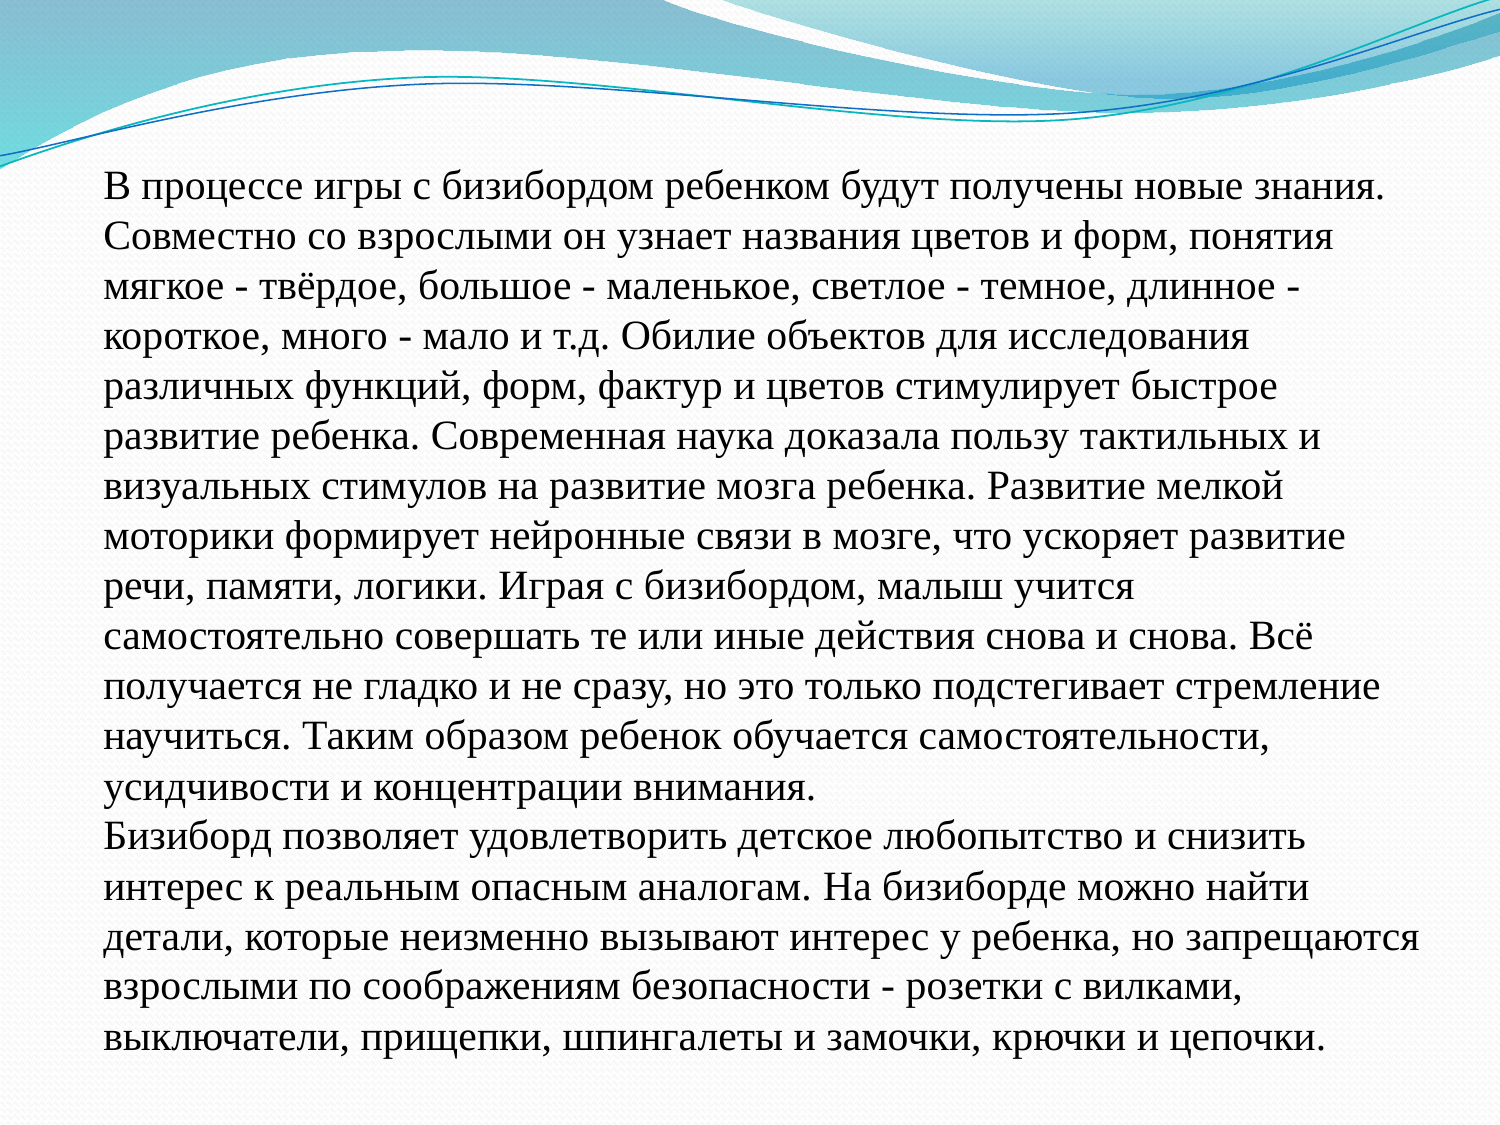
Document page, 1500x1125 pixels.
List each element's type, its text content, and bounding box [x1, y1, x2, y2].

text_box В процессе игры с бизибордом ребенком будут получены новые знания. Совместно со взрослыми он узнает названия цветов и форм, понятия мягкое - твёрдое, большое - маленькое, светлое - темное, длинное - короткое, много - мало и т.д. Обилие объектов для исследования различных функций, форм, фактур и цветов стимулирует быстрое развитие ребенка. Современная наука доказала пользу тактильных и визуальных стимулов на развитие мозга ребенка. Развитие мелкой моторики формирует нейронные связи в мозге, что ускоряет развитие речи, памяти, логики. Играя с бизибордом, малыш учится самостоятельно совершать те или иные действия снова и снова. Всё получается не гладко и не сразу, но это только подстегивает стремление научиться. Таким образом ребенок обучается самостоятельности, усидчивости и концентрации внимания. Бизиборд позволяет удовлетворить детское любопытство и снизить интерес к реальным опасным аналогам. На бизиборде можно найти детали, которые неизменно вызывают интерес у ребенка, но запрещаются взрослыми по соображениям безопасности - розетки с вилками, выключатели, прищепки, шпингалеты и замочки, крючки и цепочки. [88, 150, 1436, 1116]
